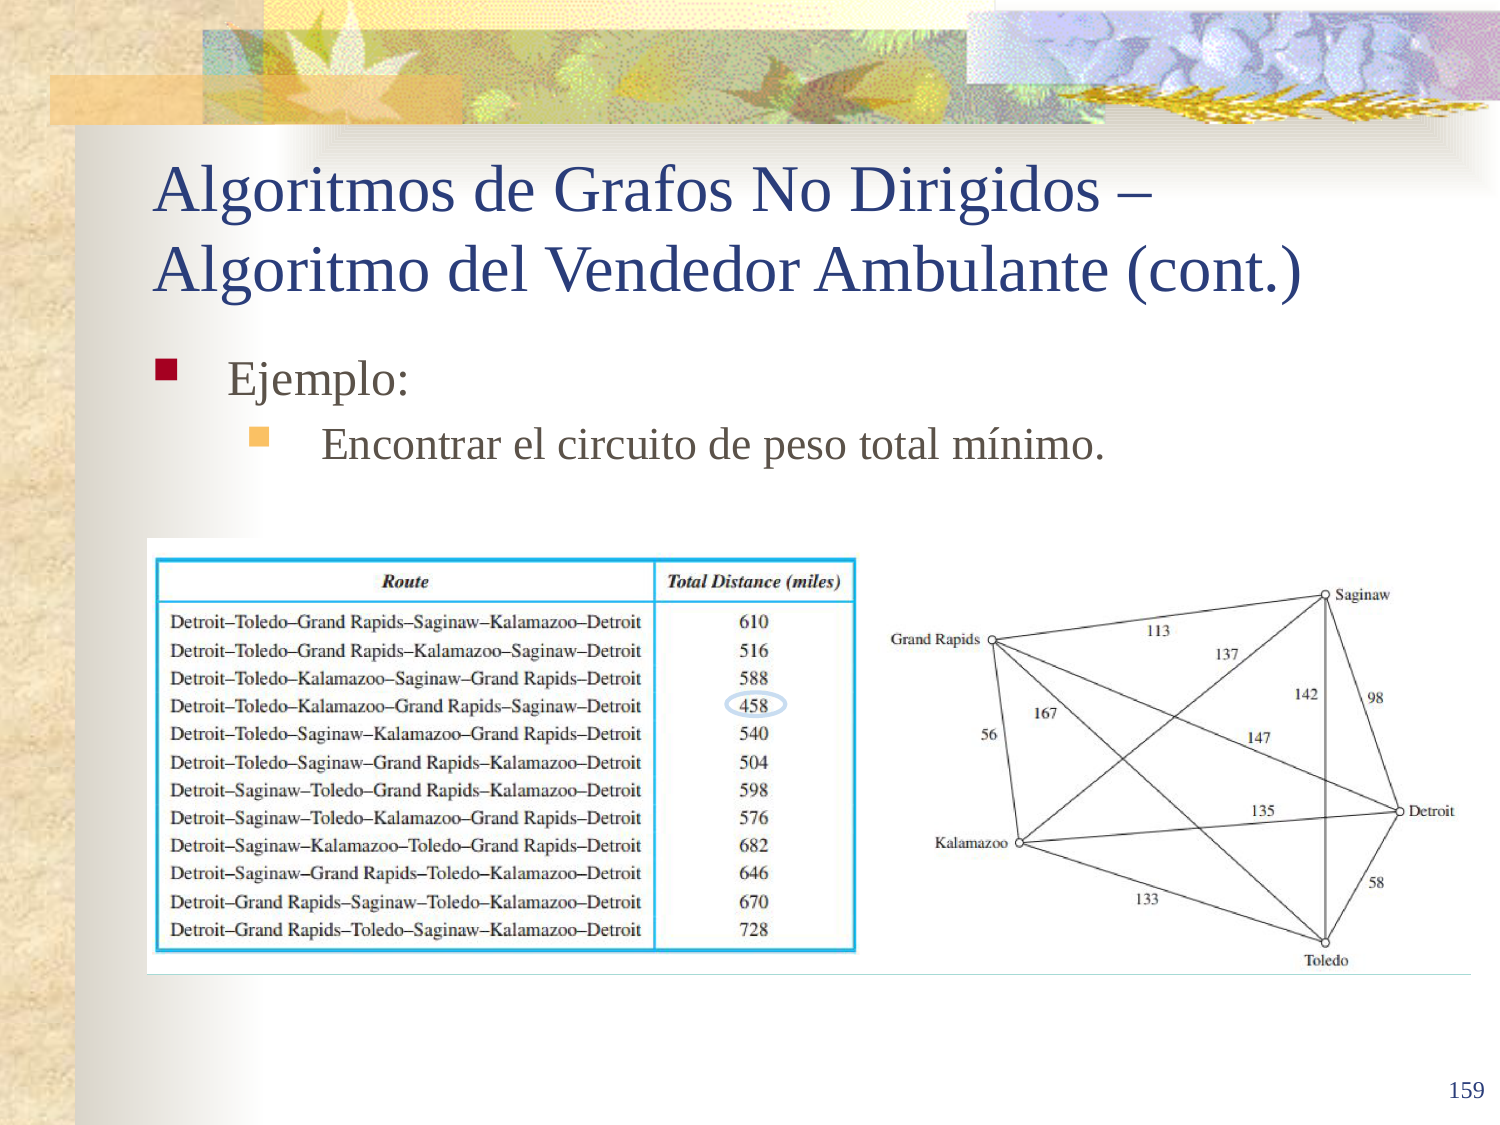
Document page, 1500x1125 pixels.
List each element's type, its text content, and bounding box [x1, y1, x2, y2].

list Ejemplo: Encontrar el circuito de peso total mínimo. [137, 337, 1500, 1013]
title Algoritmos de Grafos No Dirigidos – Algoritmo del Vendedor Ambulante (cont.) [137, 87, 1500, 313]
picture [0, 0, 1500, 1125]
slide_number 159 [1349, 1051, 1500, 1125]
picture [147, 538, 1471, 975]
